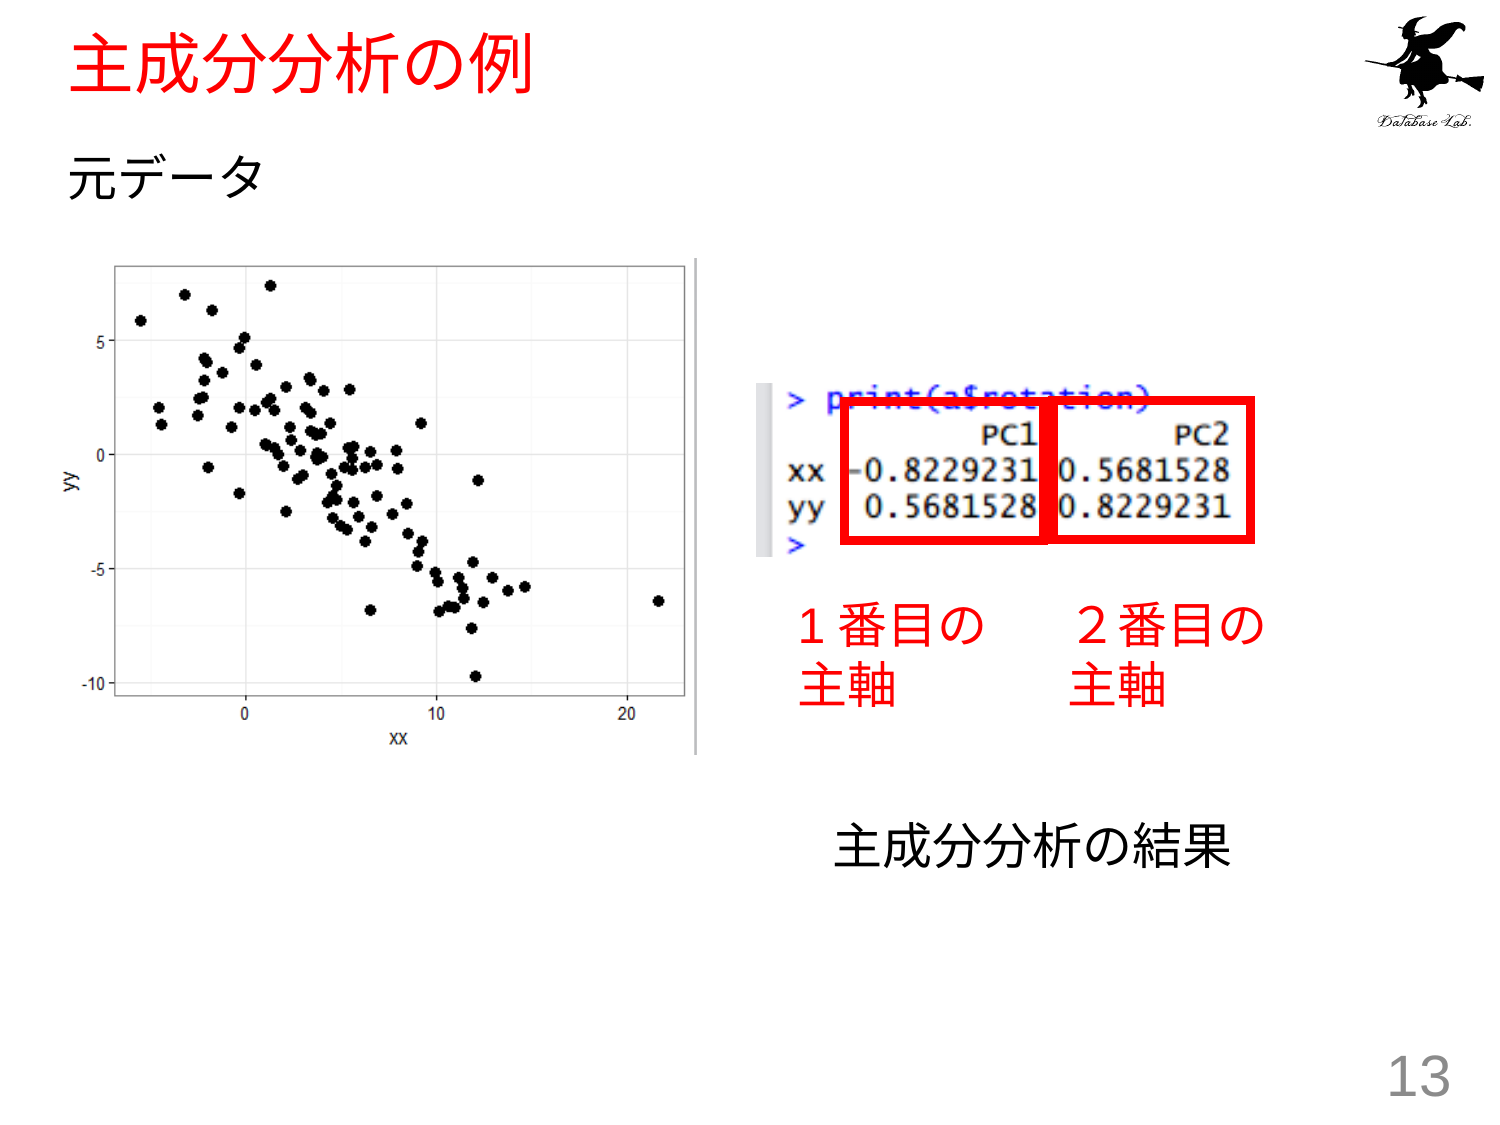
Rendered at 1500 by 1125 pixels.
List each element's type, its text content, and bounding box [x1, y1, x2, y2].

text_box ２番目の 主軸 [1052, 585, 1368, 662]
picture [756, 383, 1475, 557]
picture [52, 258, 697, 755]
title 主成分分析の例 [52, 28, 1441, 106]
text_box 1番目の 主軸 [782, 585, 1052, 662]
picture [1362, 14, 1486, 130]
text_box 主成分分析の結果 [817, 807, 1360, 898]
list 元データ [52, 138, 1441, 1014]
slide_number 13 [1129, 1042, 1467, 1103]
